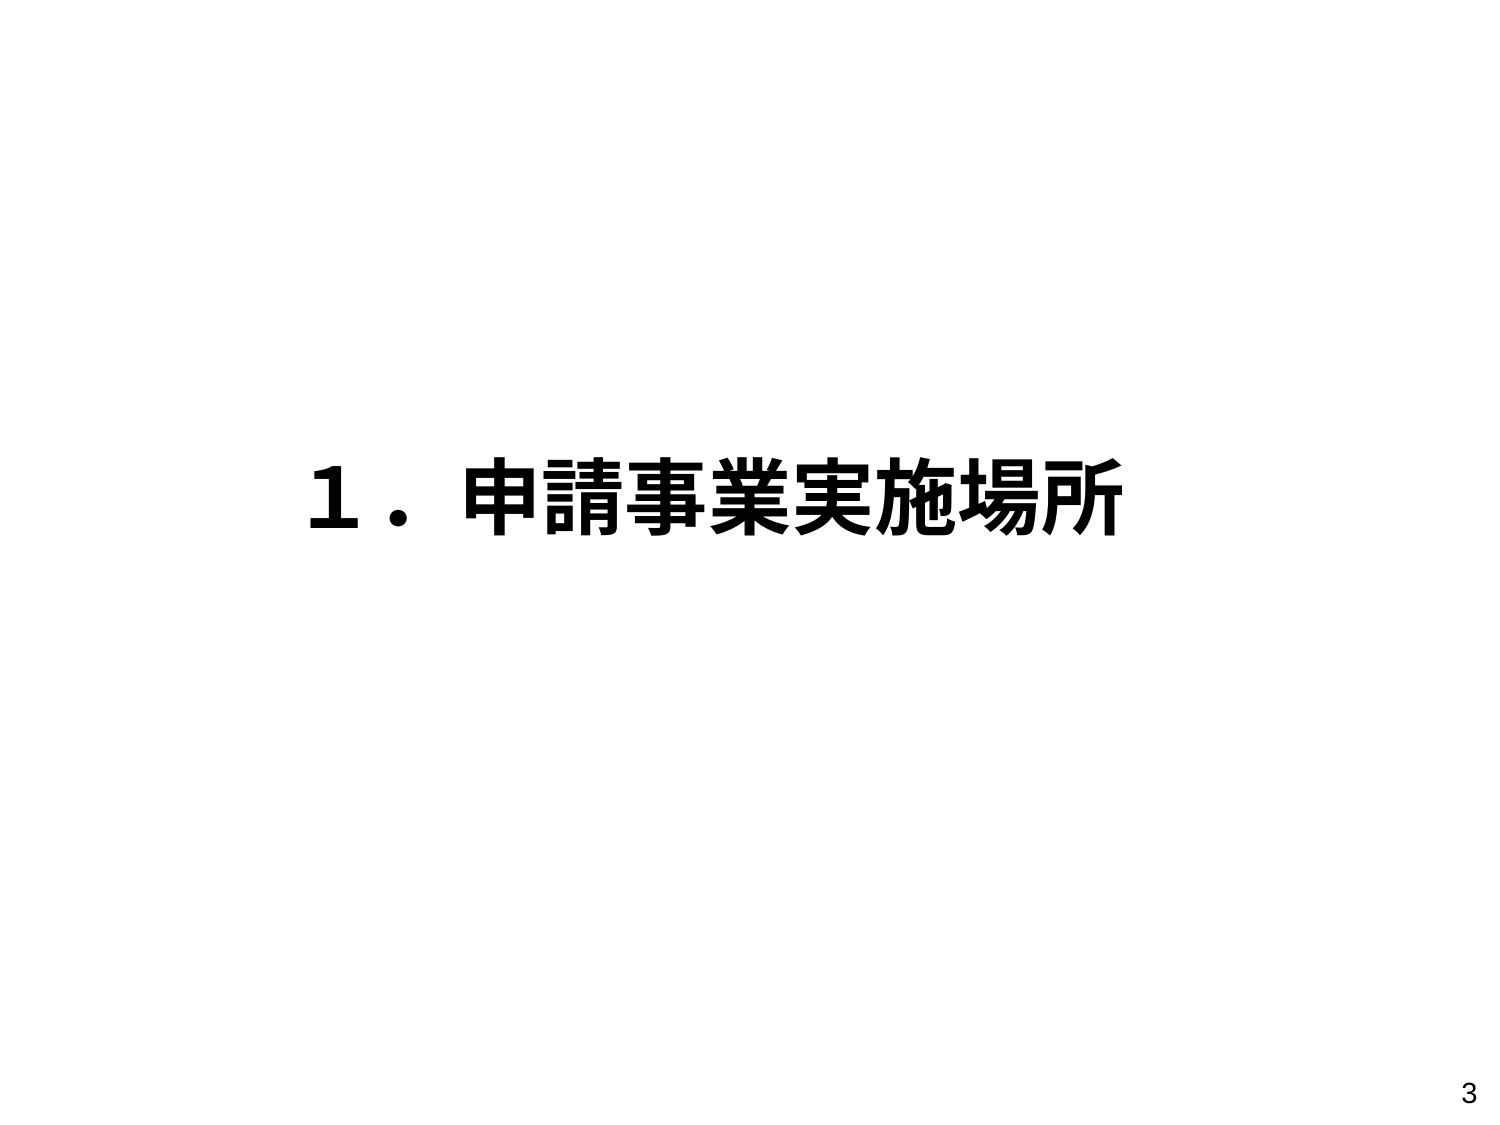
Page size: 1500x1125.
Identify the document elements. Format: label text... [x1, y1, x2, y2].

title １．申請事業実施場所 [75, 456, 1425, 644]
slide_number 3 [1439, 1067, 1500, 1125]
